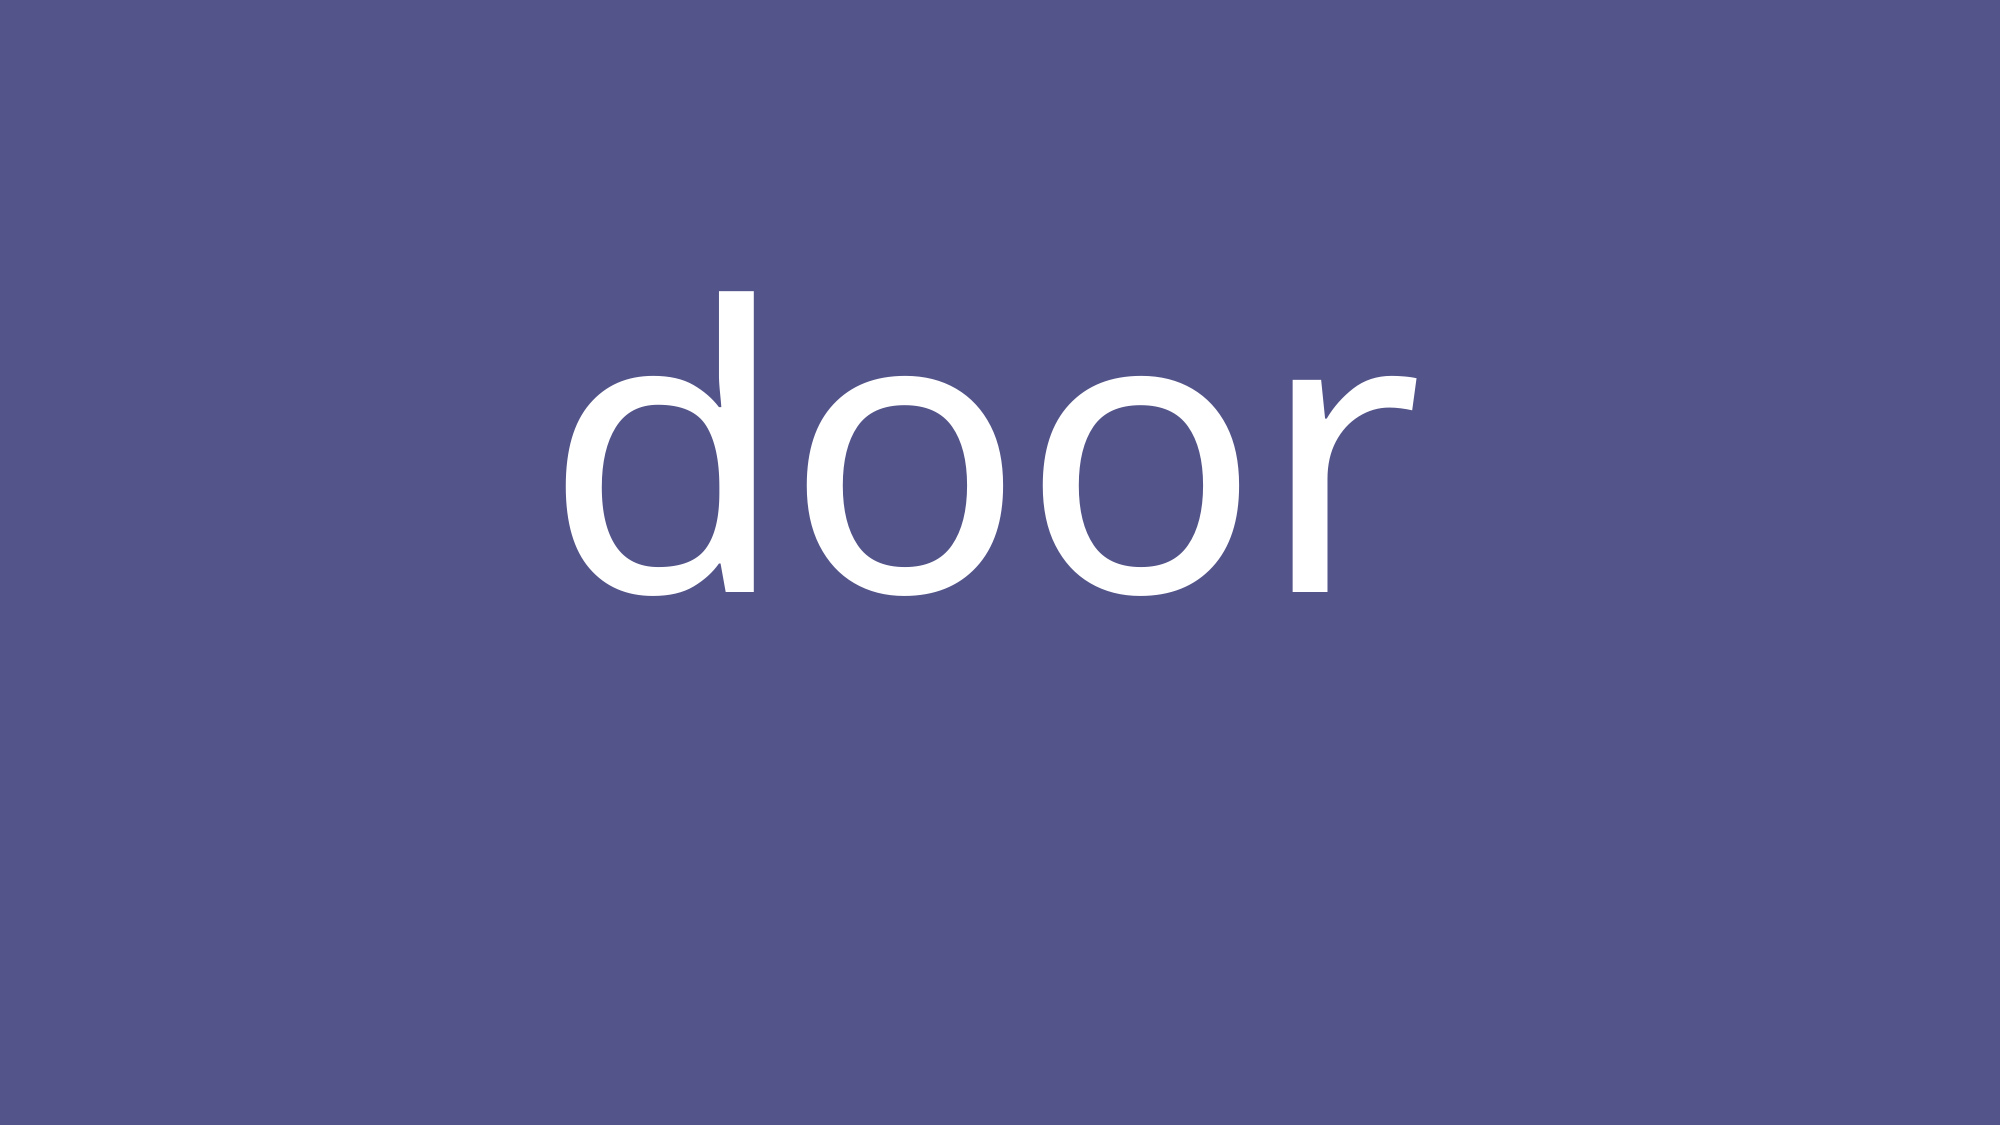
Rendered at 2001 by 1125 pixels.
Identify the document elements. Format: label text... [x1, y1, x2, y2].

title door [98, 126, 1868, 677]
